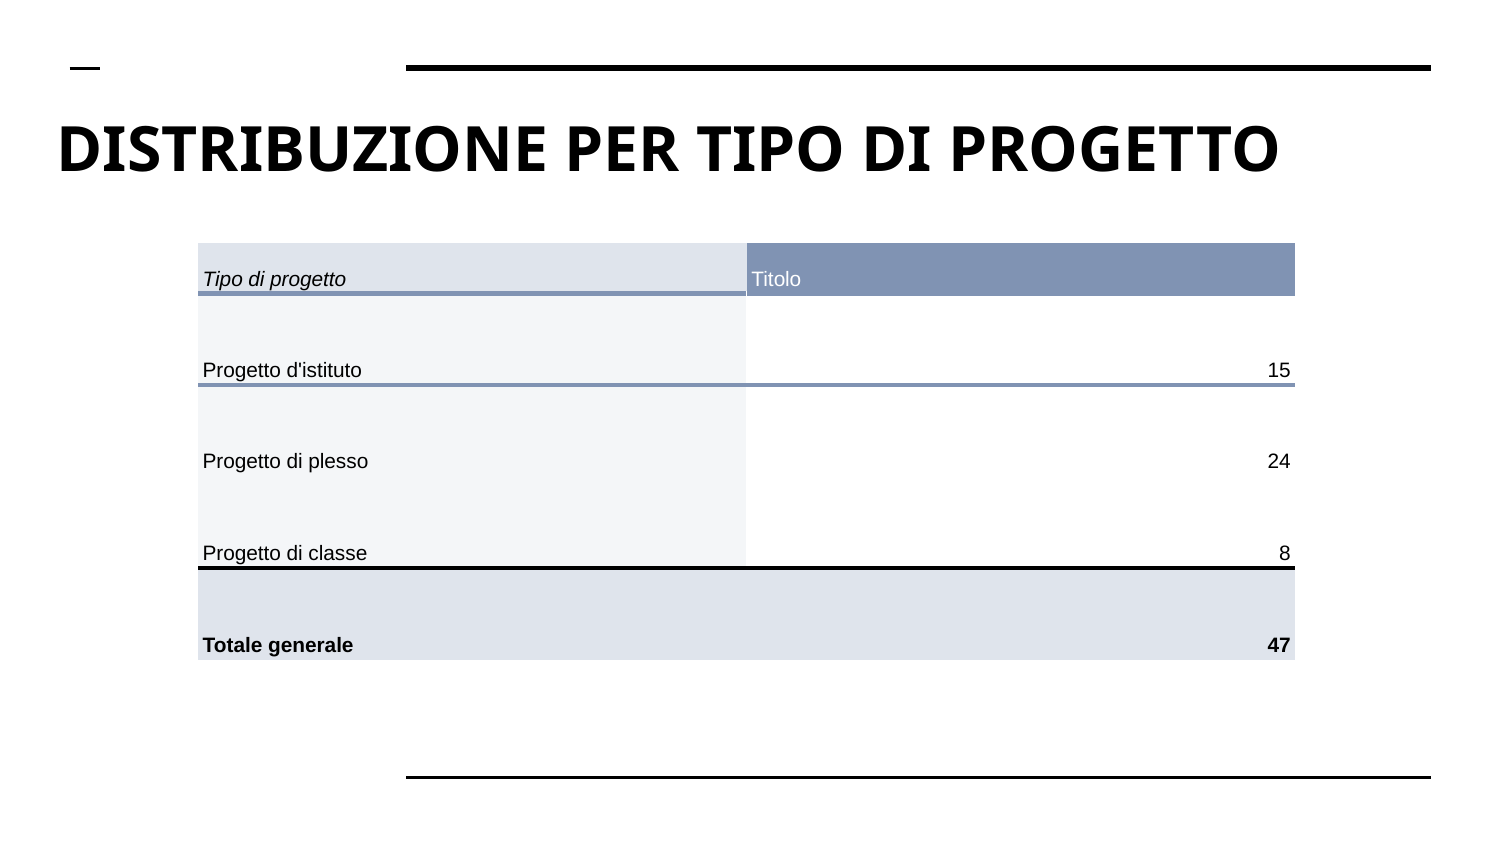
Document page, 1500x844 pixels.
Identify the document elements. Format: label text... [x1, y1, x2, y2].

table_cell 47 [747, 570, 1295, 660]
table_cell 15 [747, 296, 1295, 383]
table_cell 24 [747, 387, 1295, 477]
table_header Tipo di progetto [198, 243, 747, 291]
table_cell Progetto di plesso [198, 387, 746, 477]
table_cell Progetto d'istituto [198, 296, 746, 383]
table_cell Progetto di classe [198, 477, 746, 566]
title DISTRIBUZIONE PER TIPO DI PROGETTO [41, 94, 1431, 199]
table_cell Totale generale [198, 570, 747, 660]
table_header Titolo [747, 243, 1295, 291]
table_cell 8 [747, 477, 1295, 566]
